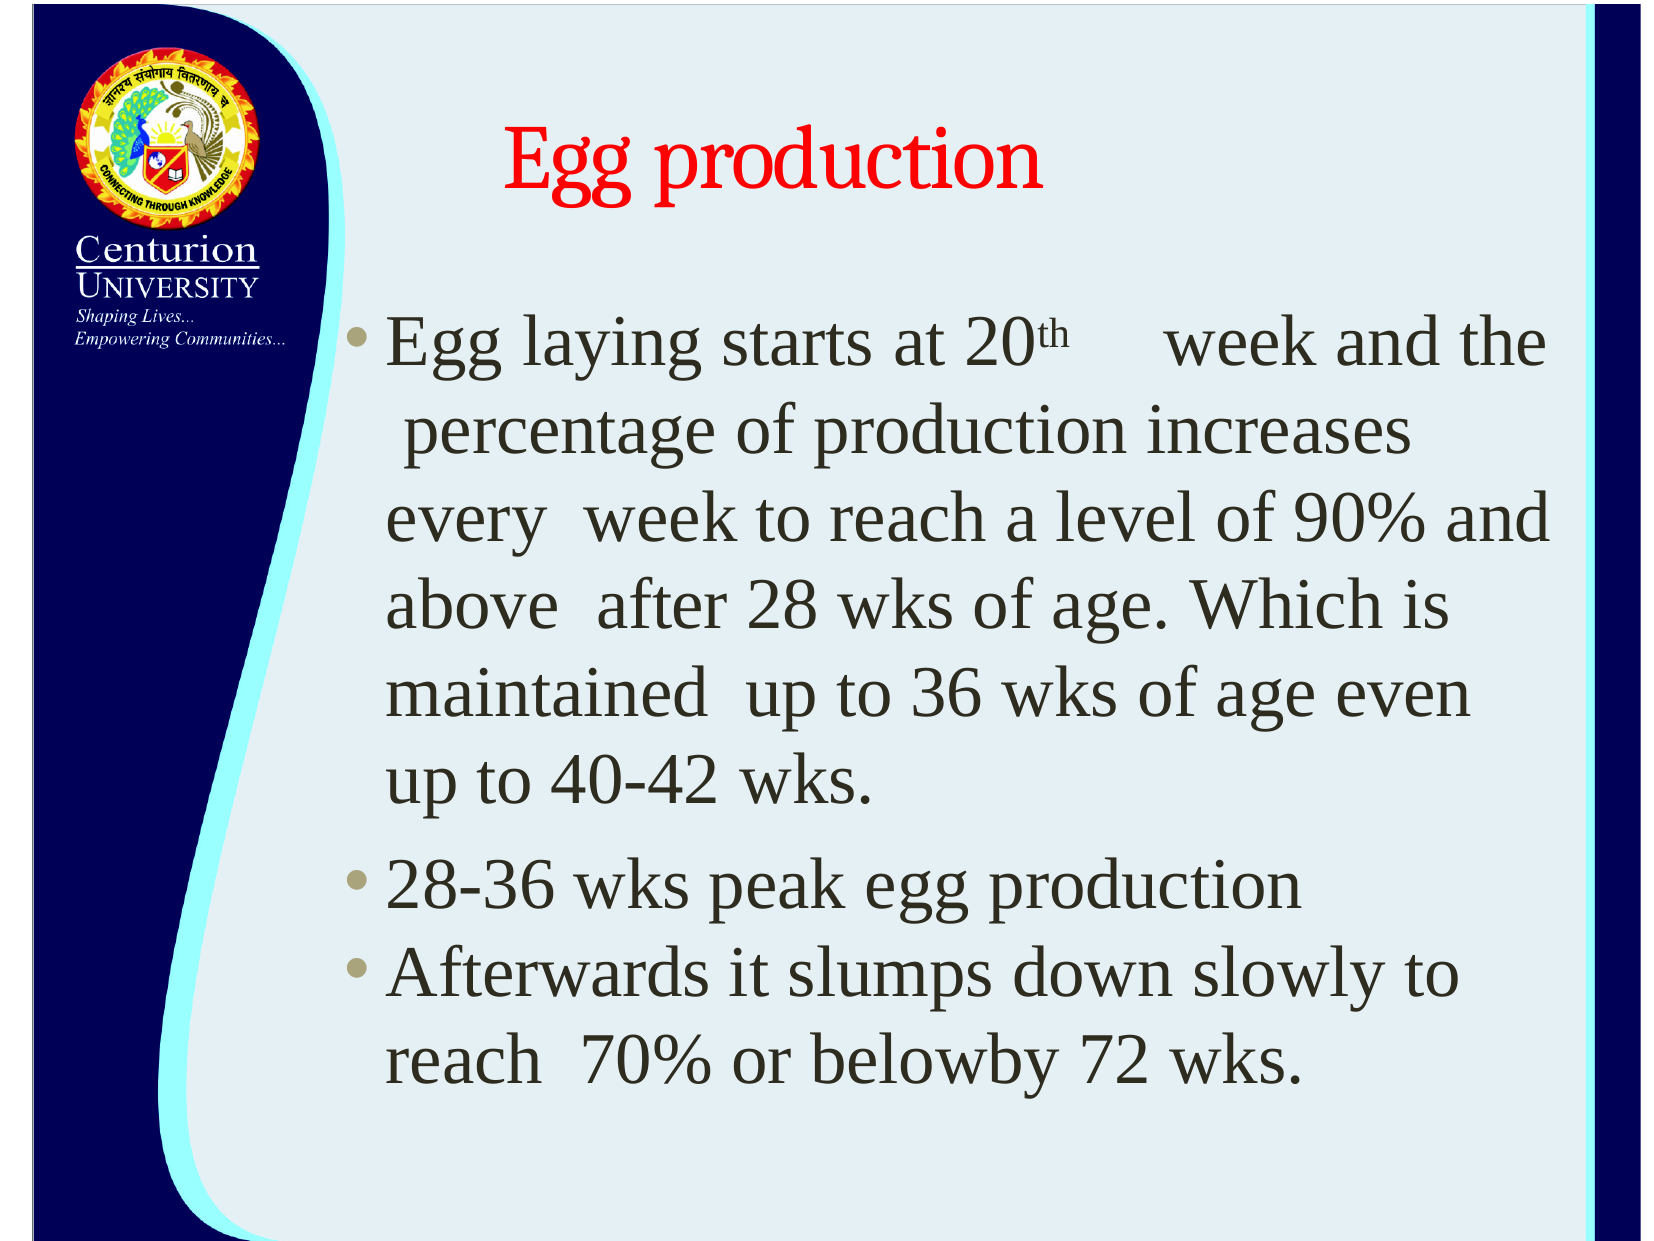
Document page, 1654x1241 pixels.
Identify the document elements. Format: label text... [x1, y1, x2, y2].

text_box Egg laying starts at 20th week and the percentage of production increases every week to reach a level of 90% and above after 28 wks of age. Which is maintained up to 36 wks of age even up to 40-42 wks. 28-36 wks peak egg production Afterwards it slumps down slowly to reach 70% or belowby 72 wks. [330, 290, 1571, 1099]
picture [32, 4, 1641, 1241]
title Egg production [440, 45, 1106, 256]
